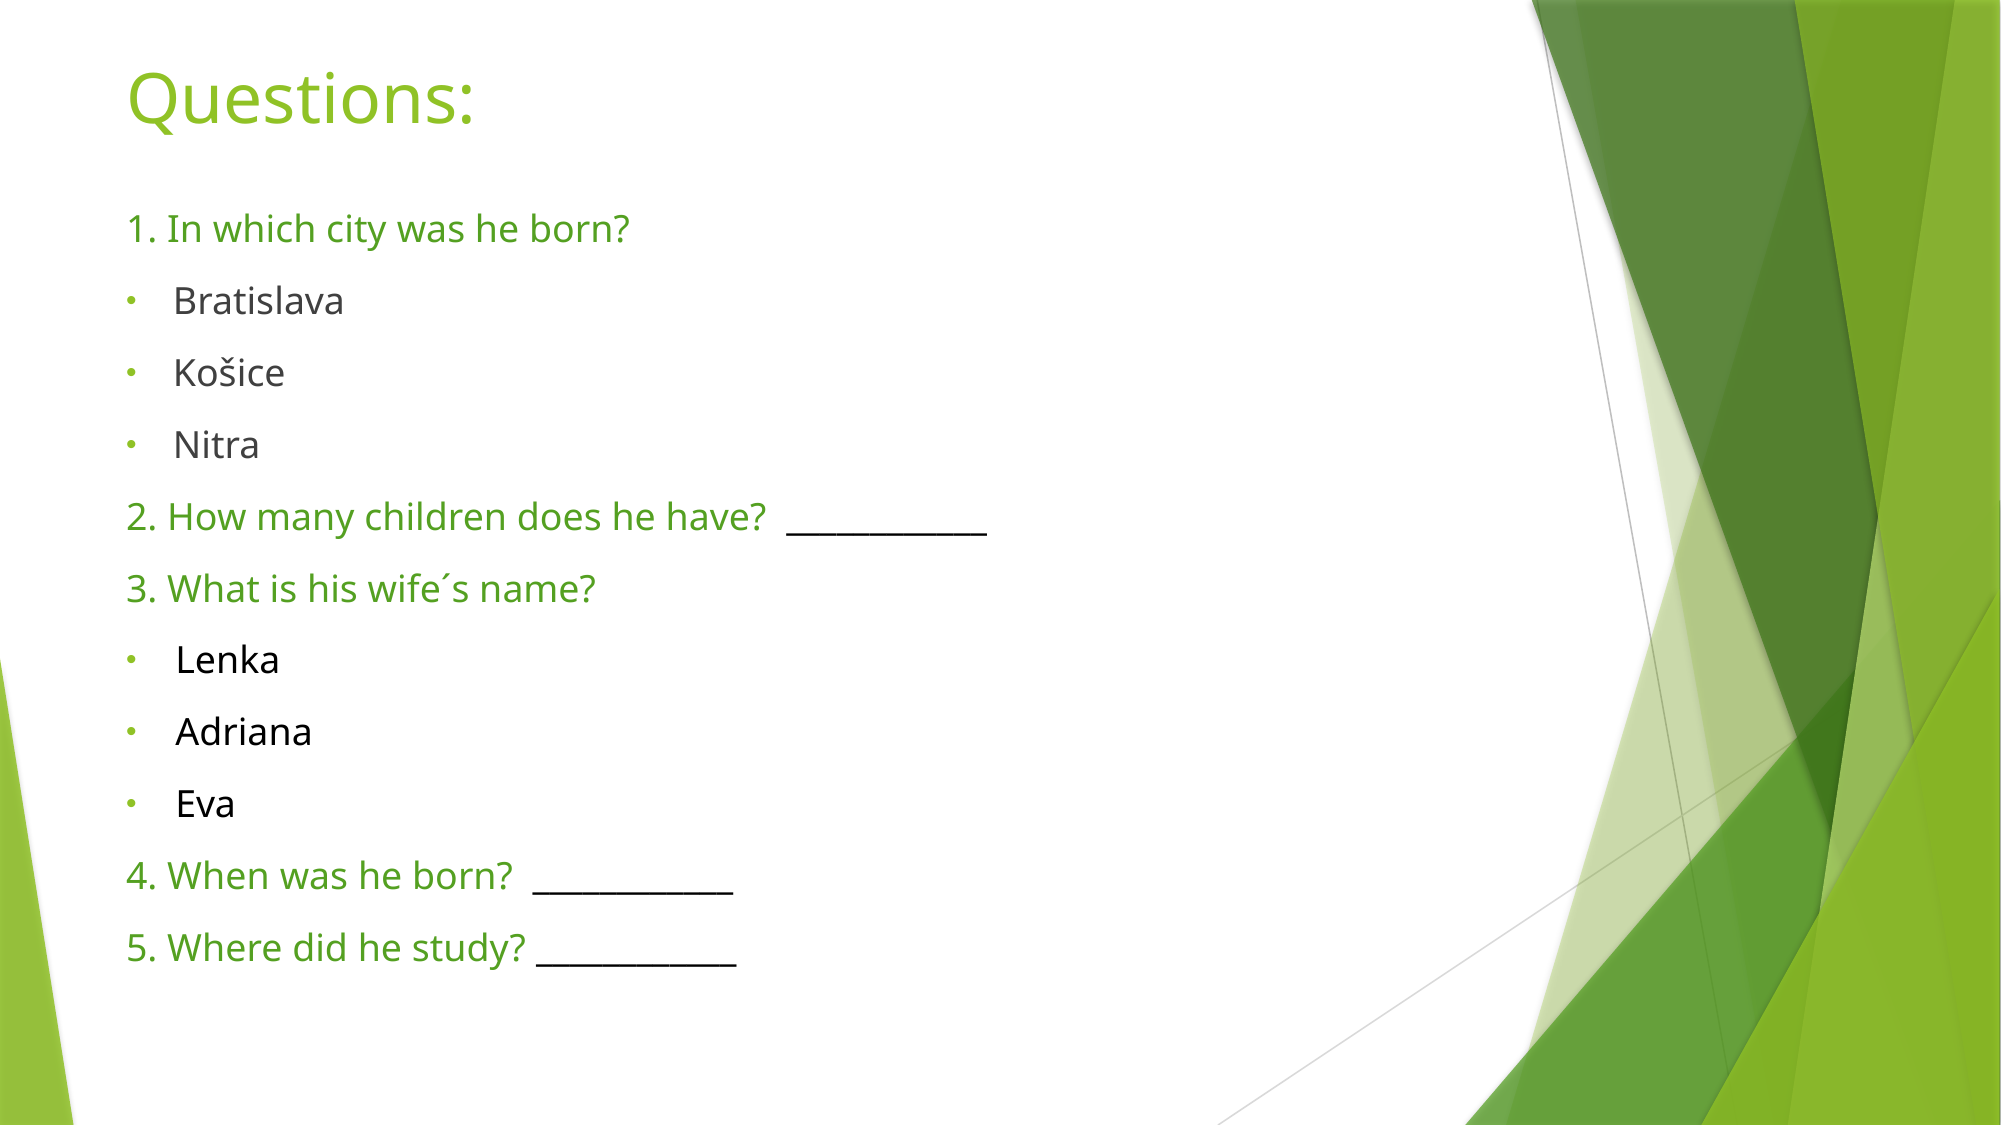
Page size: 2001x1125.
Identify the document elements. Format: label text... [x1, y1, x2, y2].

list 1. In which city was he born? Bratislava Košice Nitra 2. How many children does he have? ____________ 3. What is his wife´s name? Lenka Adriana Eva 4. When was he born? ____________ 5. Where did he study? ____________ [111, 184, 1522, 991]
title Questions: [111, 40, 1522, 152]
